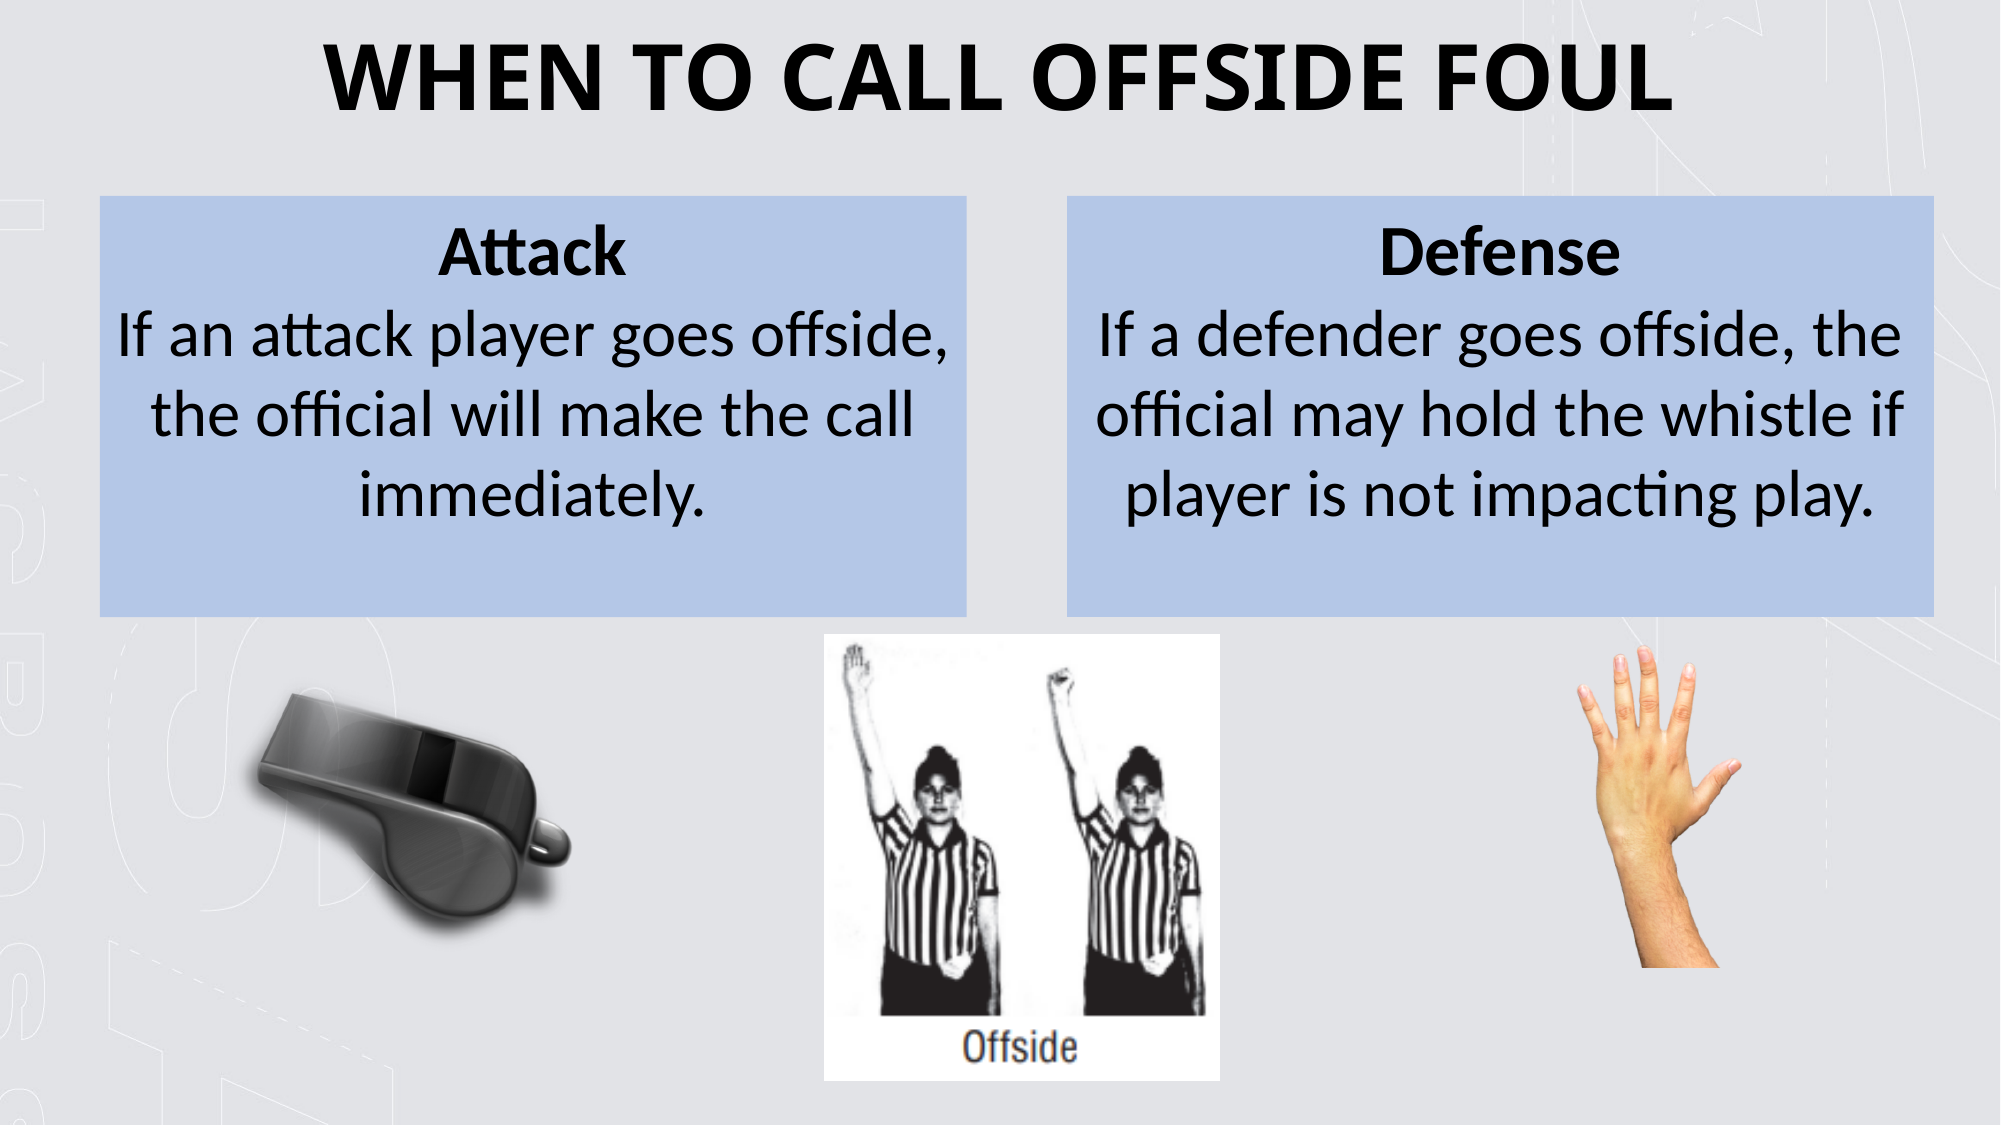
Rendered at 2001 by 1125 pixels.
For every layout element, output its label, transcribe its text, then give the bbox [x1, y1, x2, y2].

picture [0, 0, 2001, 1125]
text_box Defense If a defender goes offside, the official may hold the whistle if player is not impacting play. [1067, 195, 1934, 617]
text_box Attack If an attack player goes offside, the official will make the call immediately. [99, 195, 967, 618]
title WHEN TO CALL OFFSIDE FOUL [163, 23, 1837, 125]
